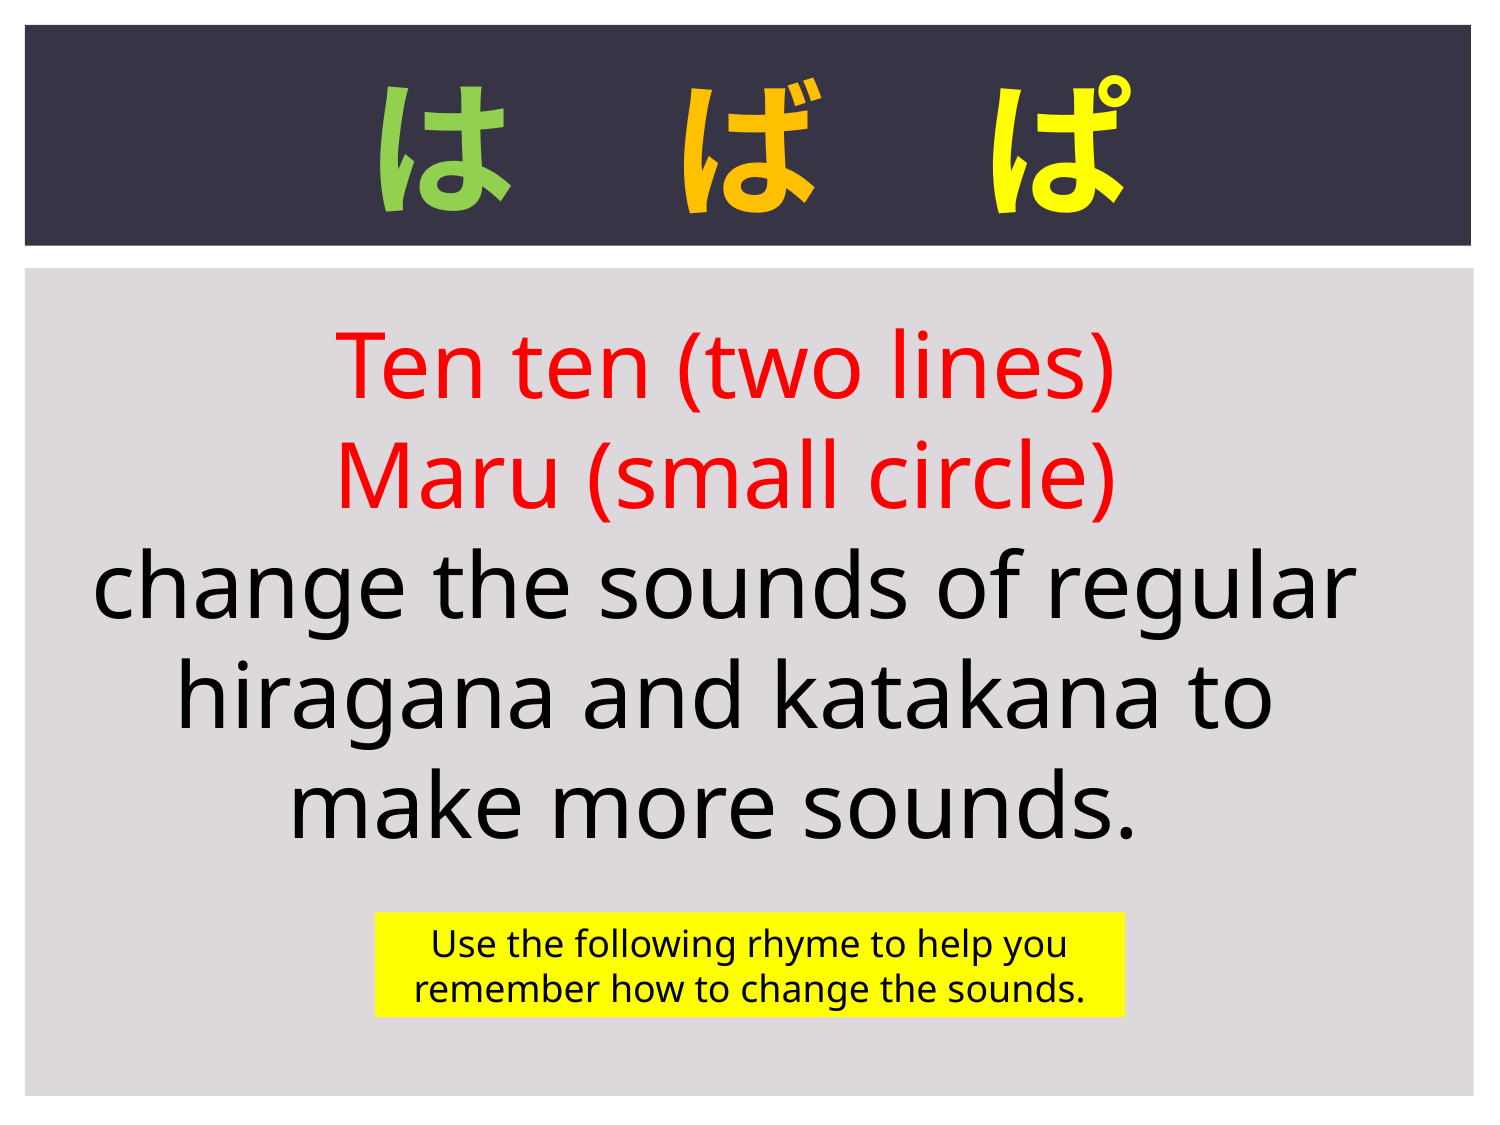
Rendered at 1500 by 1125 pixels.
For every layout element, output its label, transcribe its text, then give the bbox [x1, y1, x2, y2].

text_box Use the following rhyme to help you remember how to change the sounds. [374, 912, 1125, 1018]
title は ば ぱ [62, 58, 1438, 232]
text_box Ten ten (two lines) Maru (small circle) change the sounds of regular hiragana and katakana to make more sounds. [38, 299, 1413, 865]
